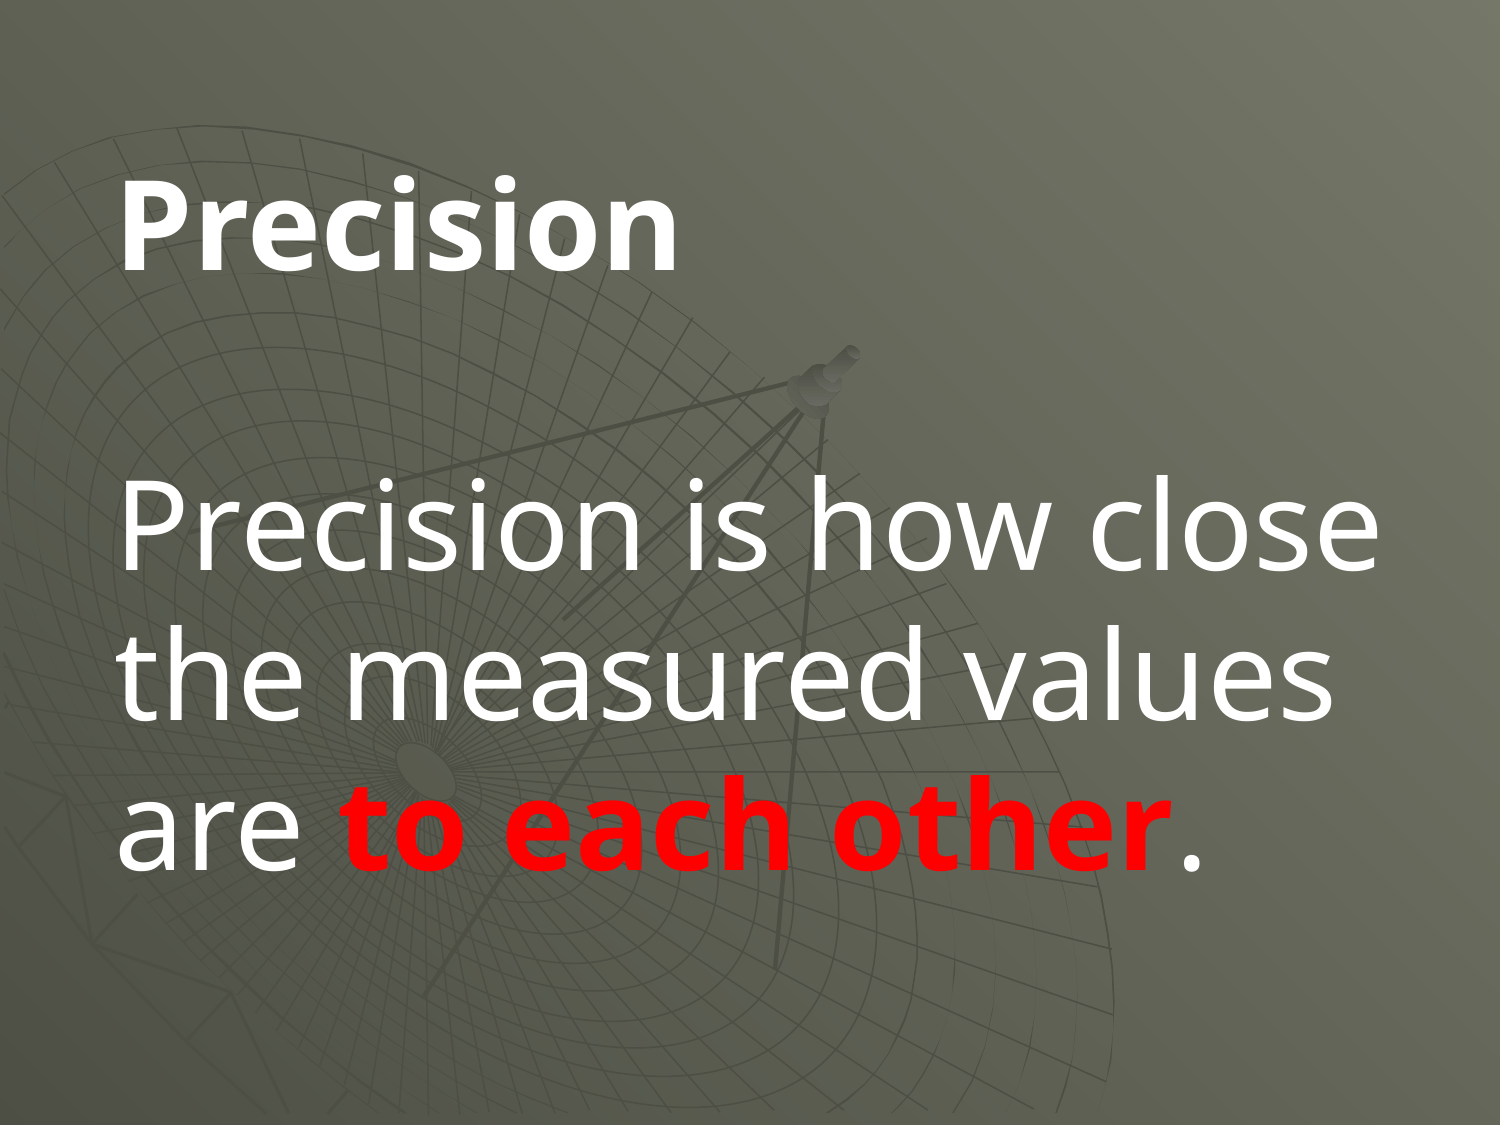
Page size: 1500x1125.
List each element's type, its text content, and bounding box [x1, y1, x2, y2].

text_box Precision Precision is how close the measured values are to each other. [99, 137, 1400, 753]
